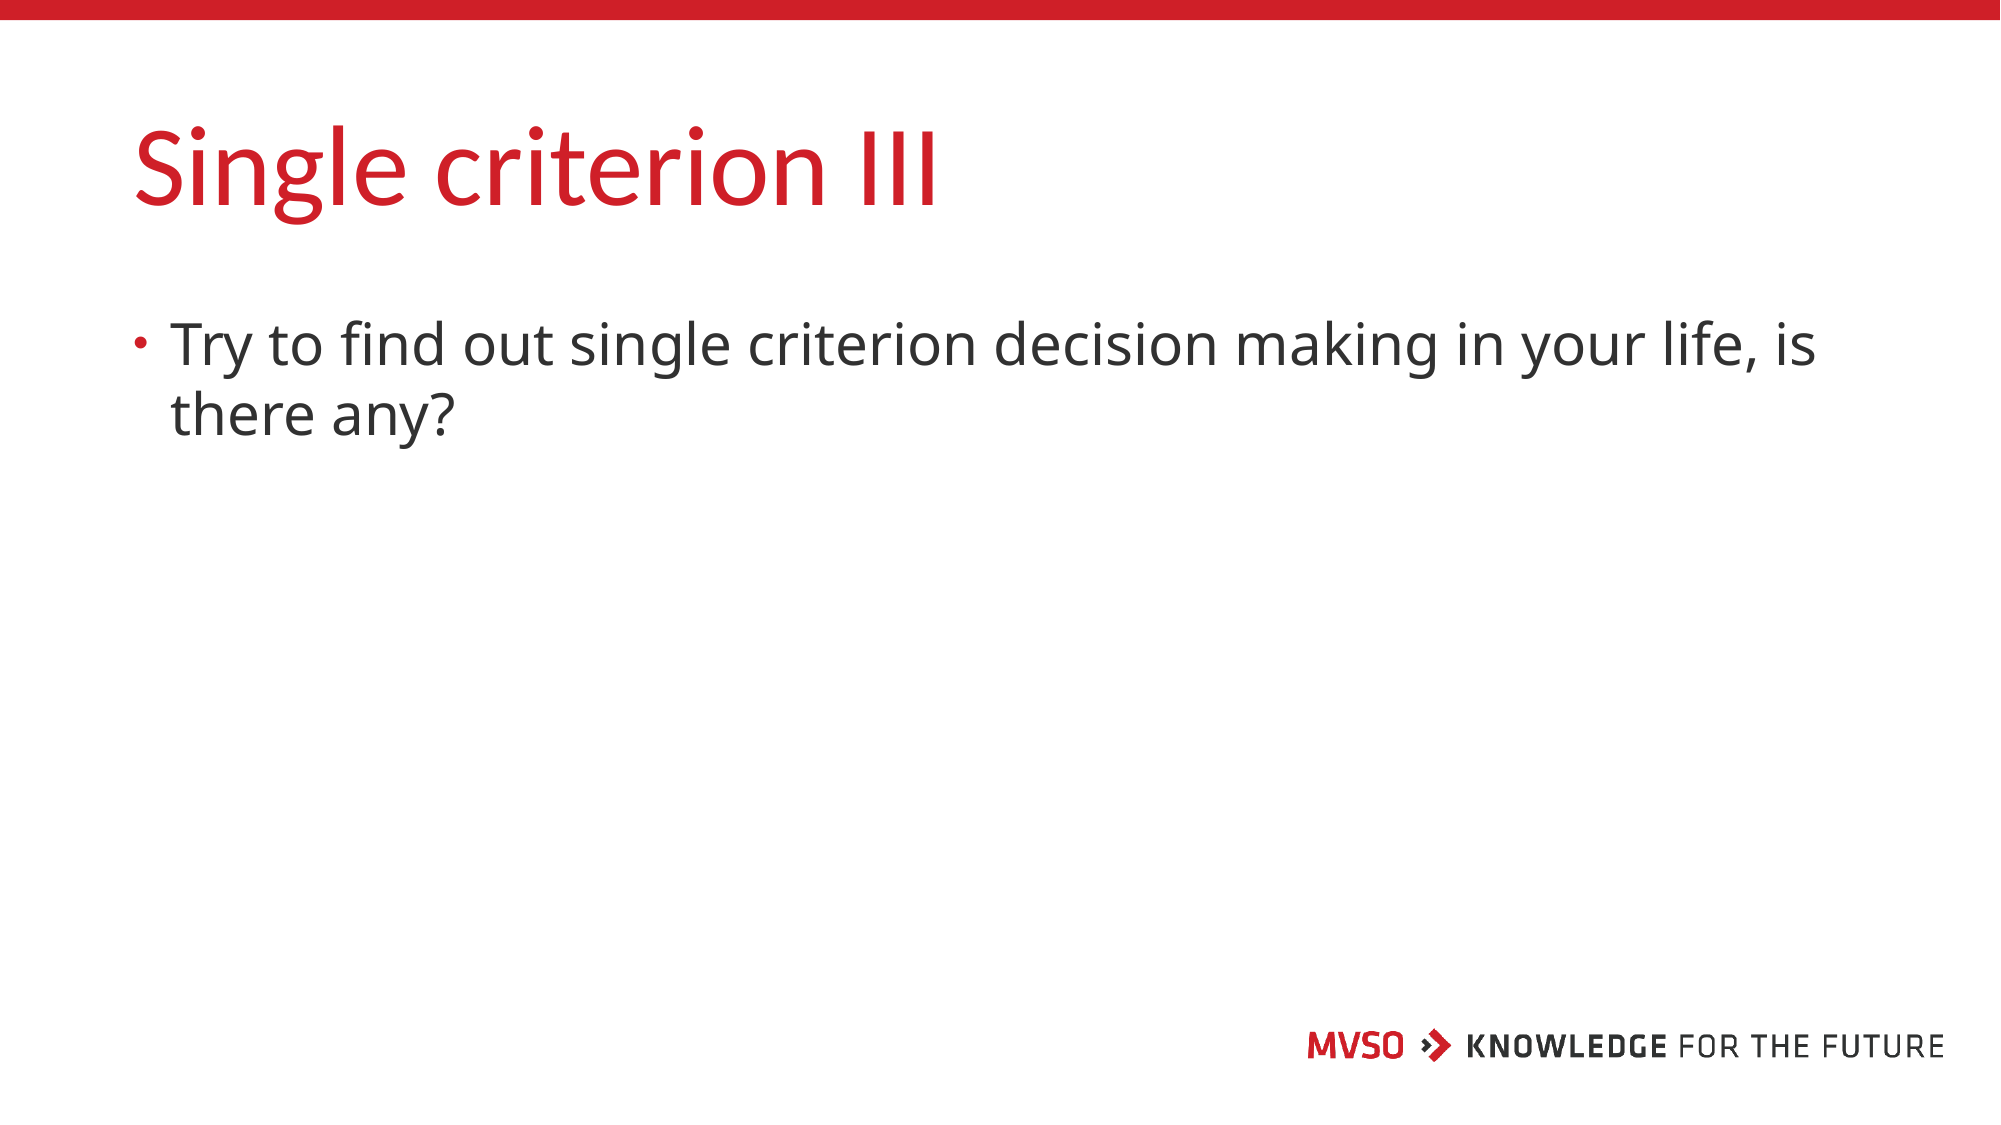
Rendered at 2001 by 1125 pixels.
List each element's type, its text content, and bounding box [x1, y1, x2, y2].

picture [1308, 1028, 1943, 1062]
list Try to find out single criterion decision making in your life, is there any? [118, 299, 1882, 969]
title Single criterion III [118, 59, 1882, 278]
